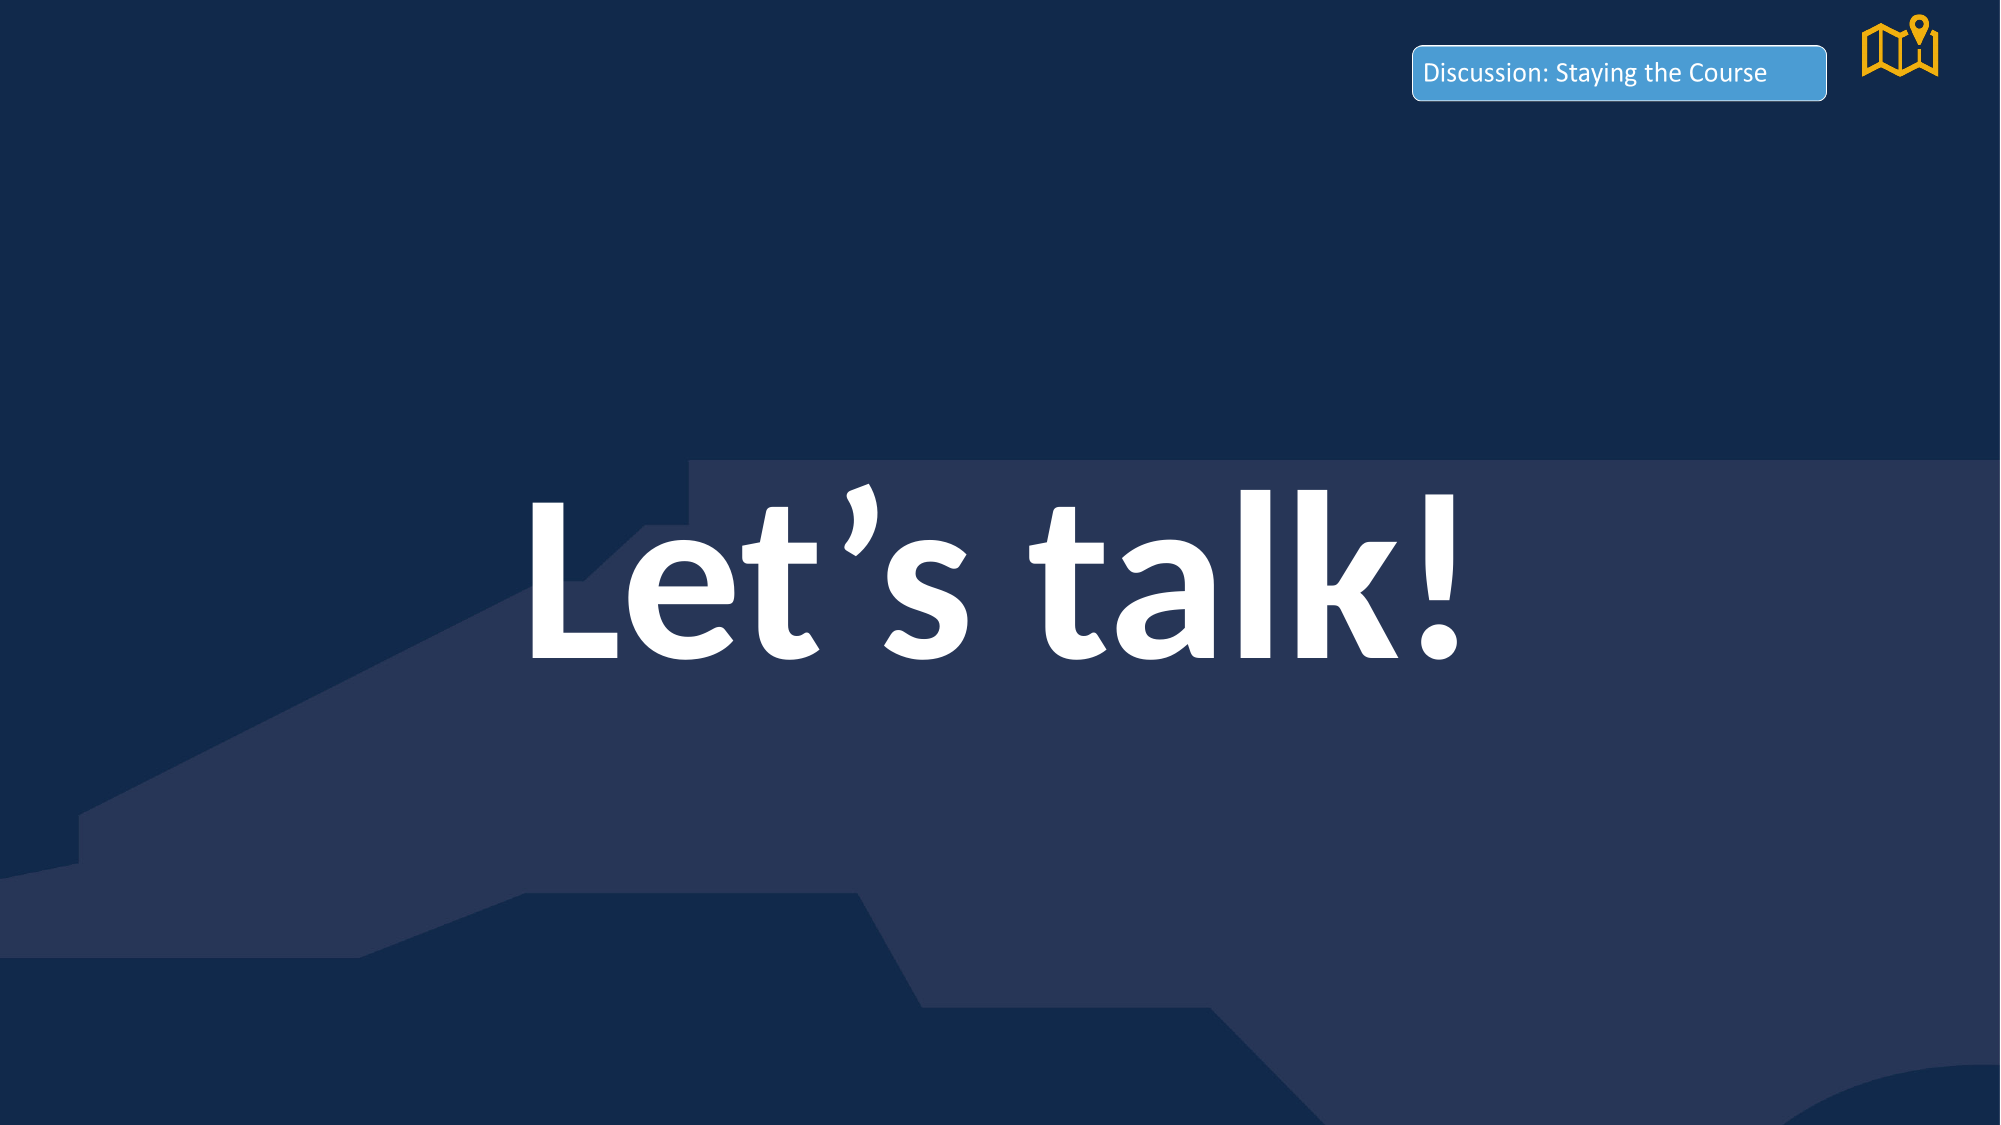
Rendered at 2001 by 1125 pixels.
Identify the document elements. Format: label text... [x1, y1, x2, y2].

picture [0, 0, 2000, 1125]
title Let’s talk! [137, 506, 1863, 657]
